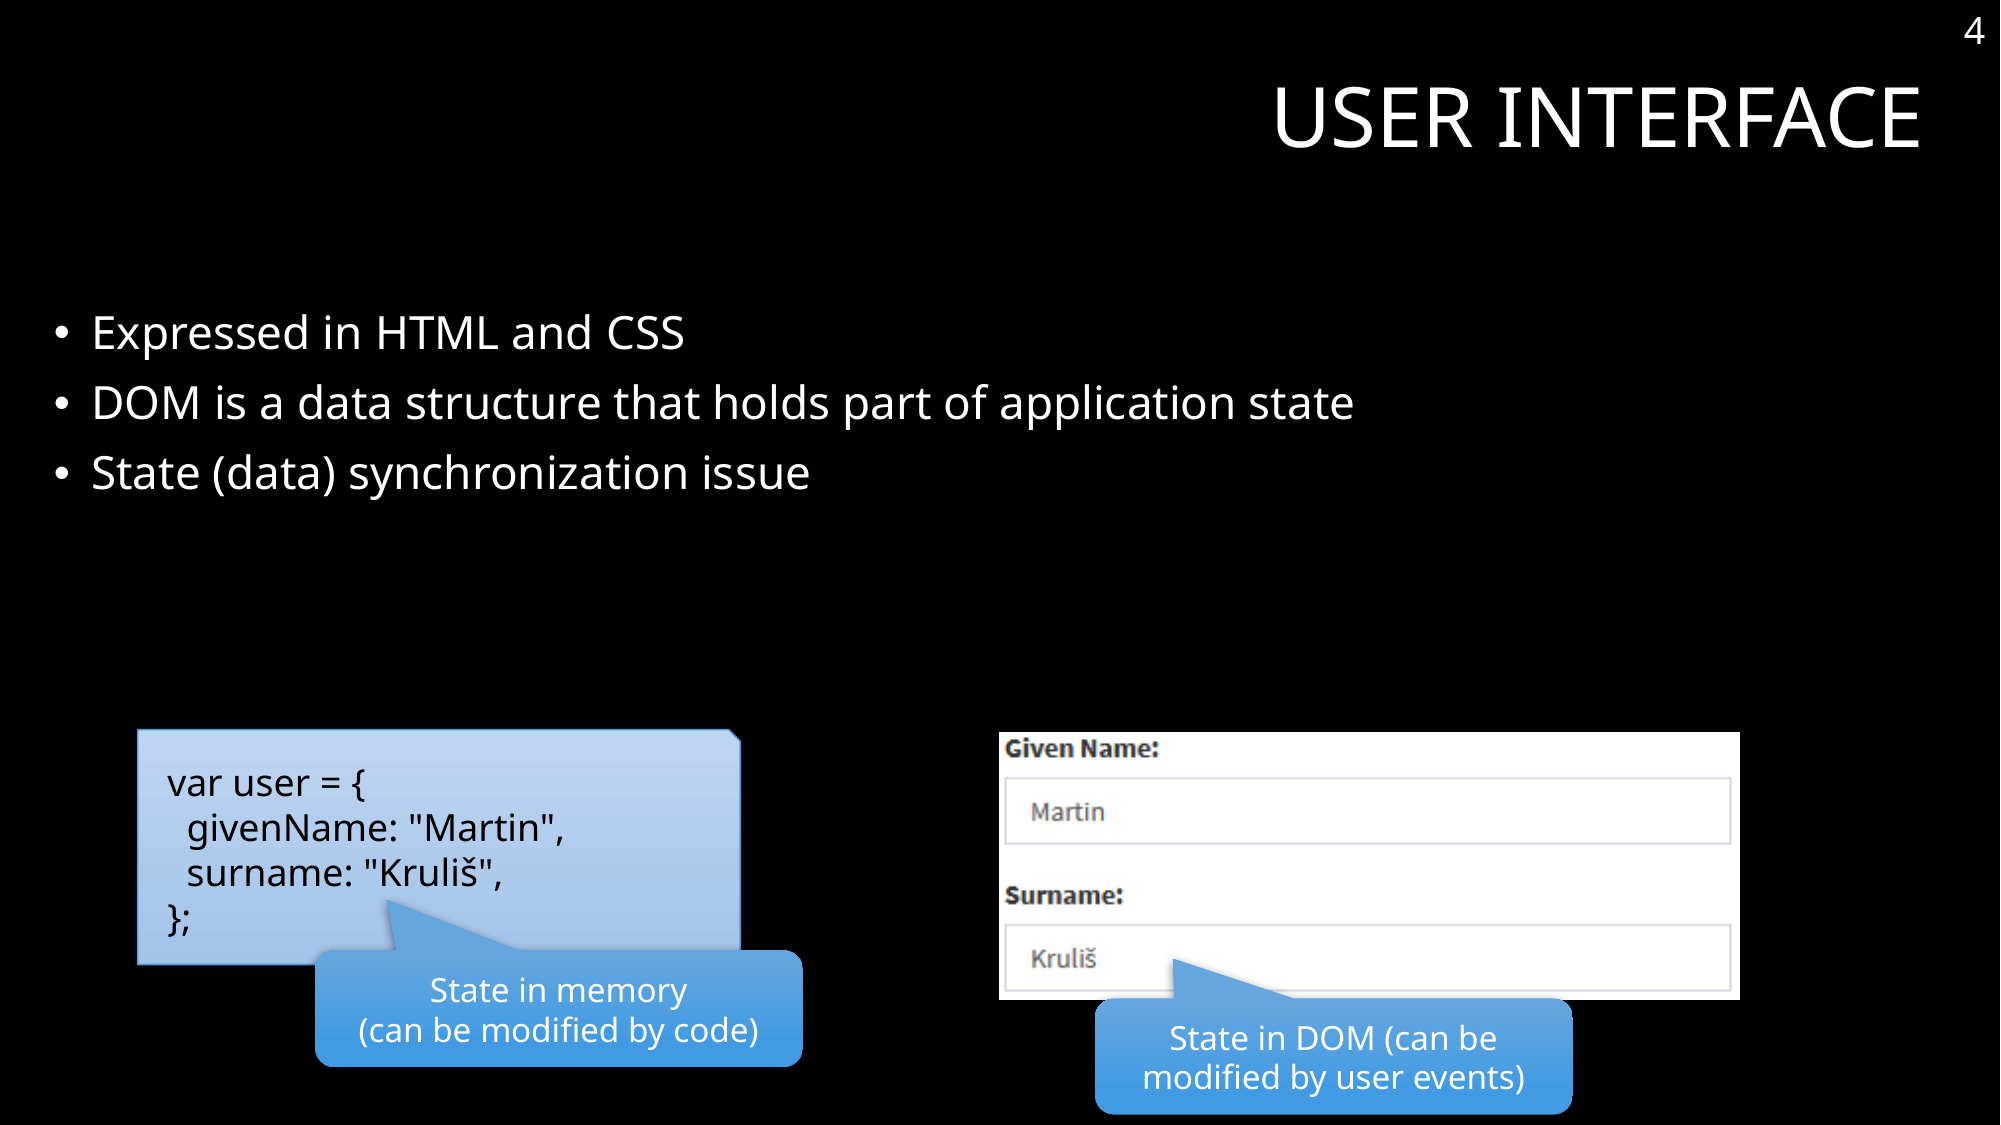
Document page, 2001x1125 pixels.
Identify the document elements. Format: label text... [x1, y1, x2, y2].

picture [999, 732, 1740, 1000]
list Expressed in HTML and CSS DOM is a data structure that holds part of application state State (data) synchronization issue [39, 302, 1961, 587]
text_box State in memory (can be modified by code) [314, 899, 804, 1068]
title User Interface [39, 68, 1961, 281]
slide_number 4 [1567, 0, 2000, 60]
text_box State in DOM (can be modified by user events) [1094, 1000, 1573, 1115]
text_box var user = { givenName: "Martin", surname: "Kruliš", }; [136, 728, 741, 966]
